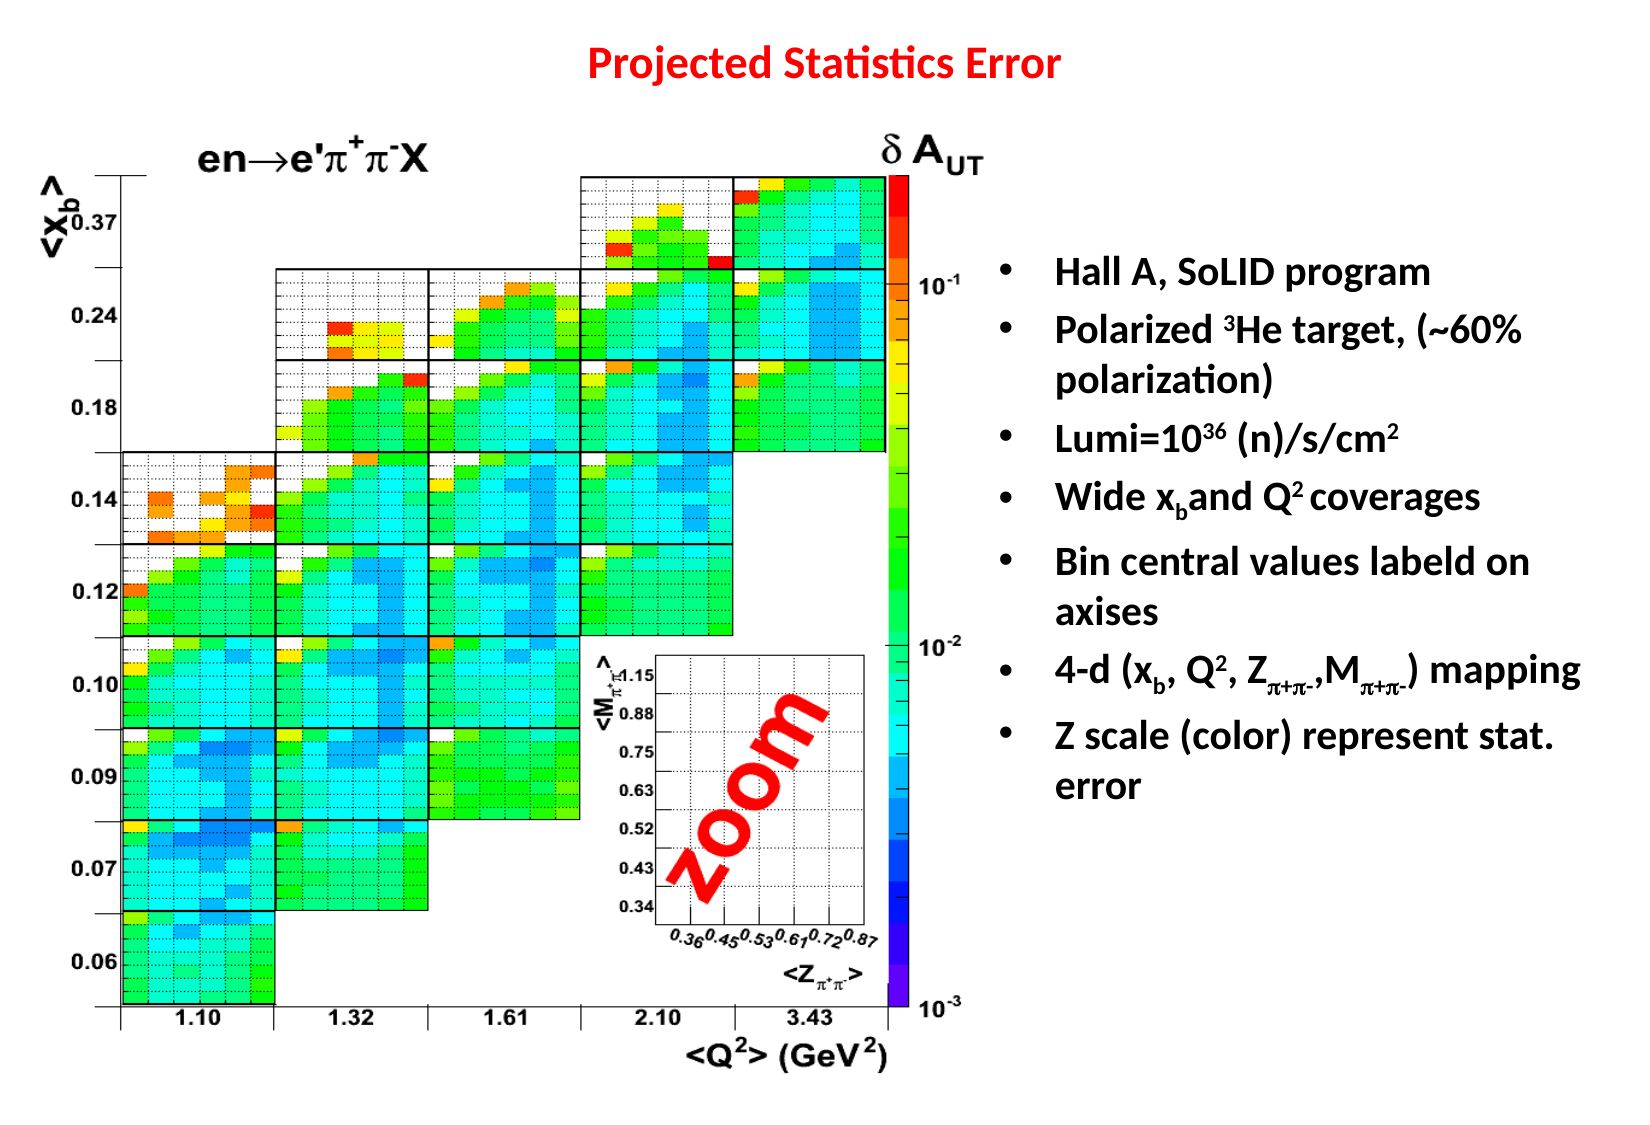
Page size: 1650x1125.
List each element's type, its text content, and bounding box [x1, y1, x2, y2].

list Hall A, SoLID program Polarized 3He target, (~60% polarization) Lumi=1036 (n)/s/cm2 Wide xband Q2 coverages Bin central values labeld on axises 4-d (xb, Q2, Zp+p-,Mp+p-) mapping Z scale (color) represent stat. error [988, 236, 1620, 813]
picture [25, 128, 984, 1083]
title Projected Statistics Error [77, 23, 1563, 96]
